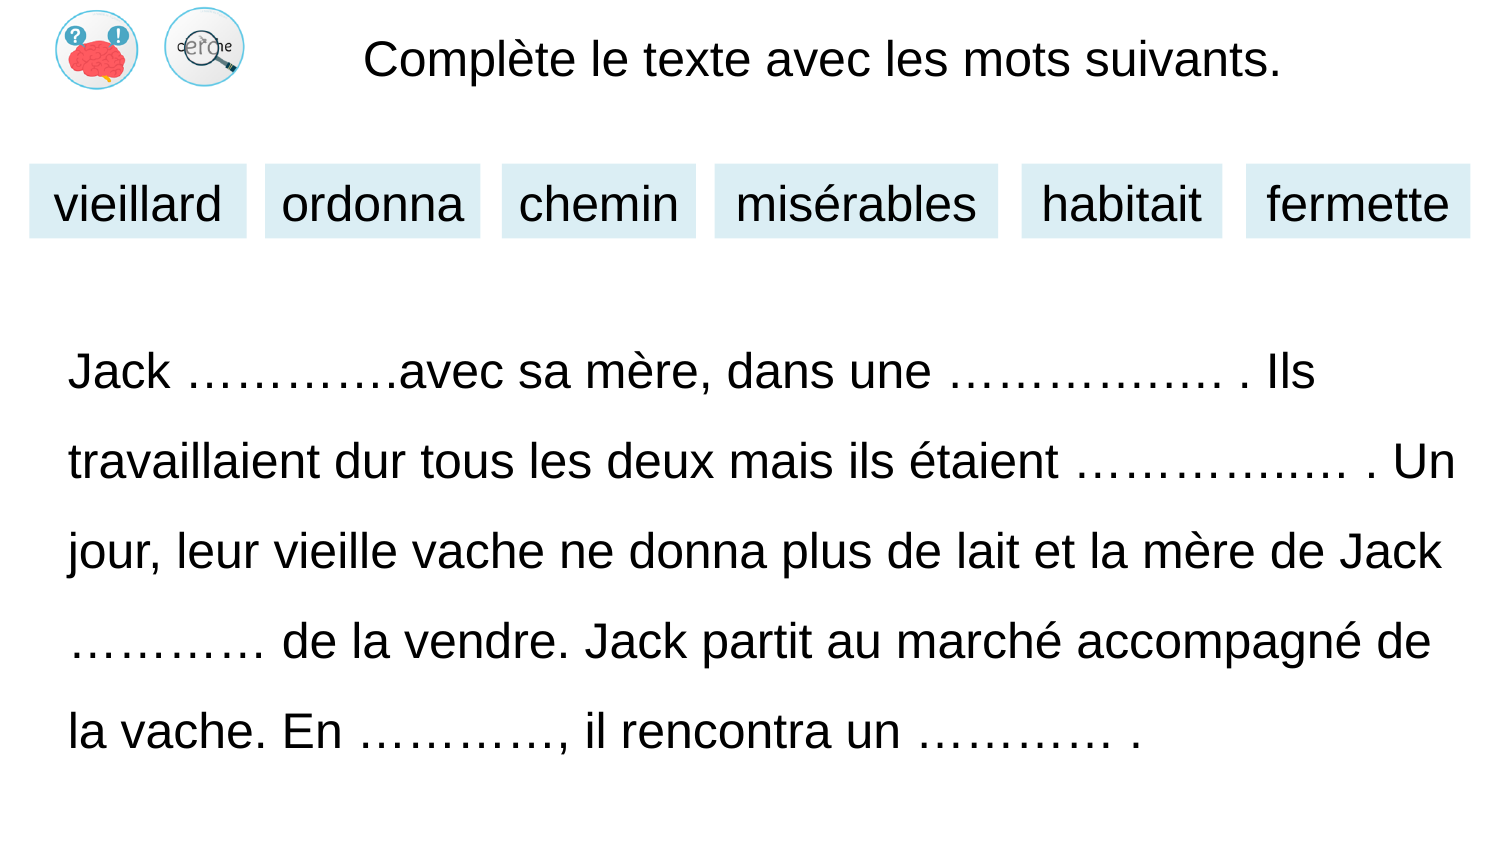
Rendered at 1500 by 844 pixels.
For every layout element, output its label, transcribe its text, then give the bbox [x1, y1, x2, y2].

text_box fermette [1246, 163, 1471, 239]
picture [49, 5, 142, 93]
picture [161, 2, 247, 91]
text_box chemin [501, 163, 696, 239]
text_box Complète le texte avec les mots suivants. [348, 18, 1436, 94]
text_box vieillard [29, 163, 247, 239]
text_box misérables [714, 163, 999, 239]
text_box ordonna [265, 163, 481, 239]
text_box Jack ………….avec sa mère, dans une ………….…. . Ils travaillaient dur tous les deux mais ils étaient …………..… . Un jour, leur vieille vache ne donna plus de lait et la mère de Jack ………… de la vendre. Jack partit au marché accompagné de la vache. En …………, il rencontra un ………… . [53, 300, 1500, 766]
text_box habitait [1021, 163, 1223, 239]
